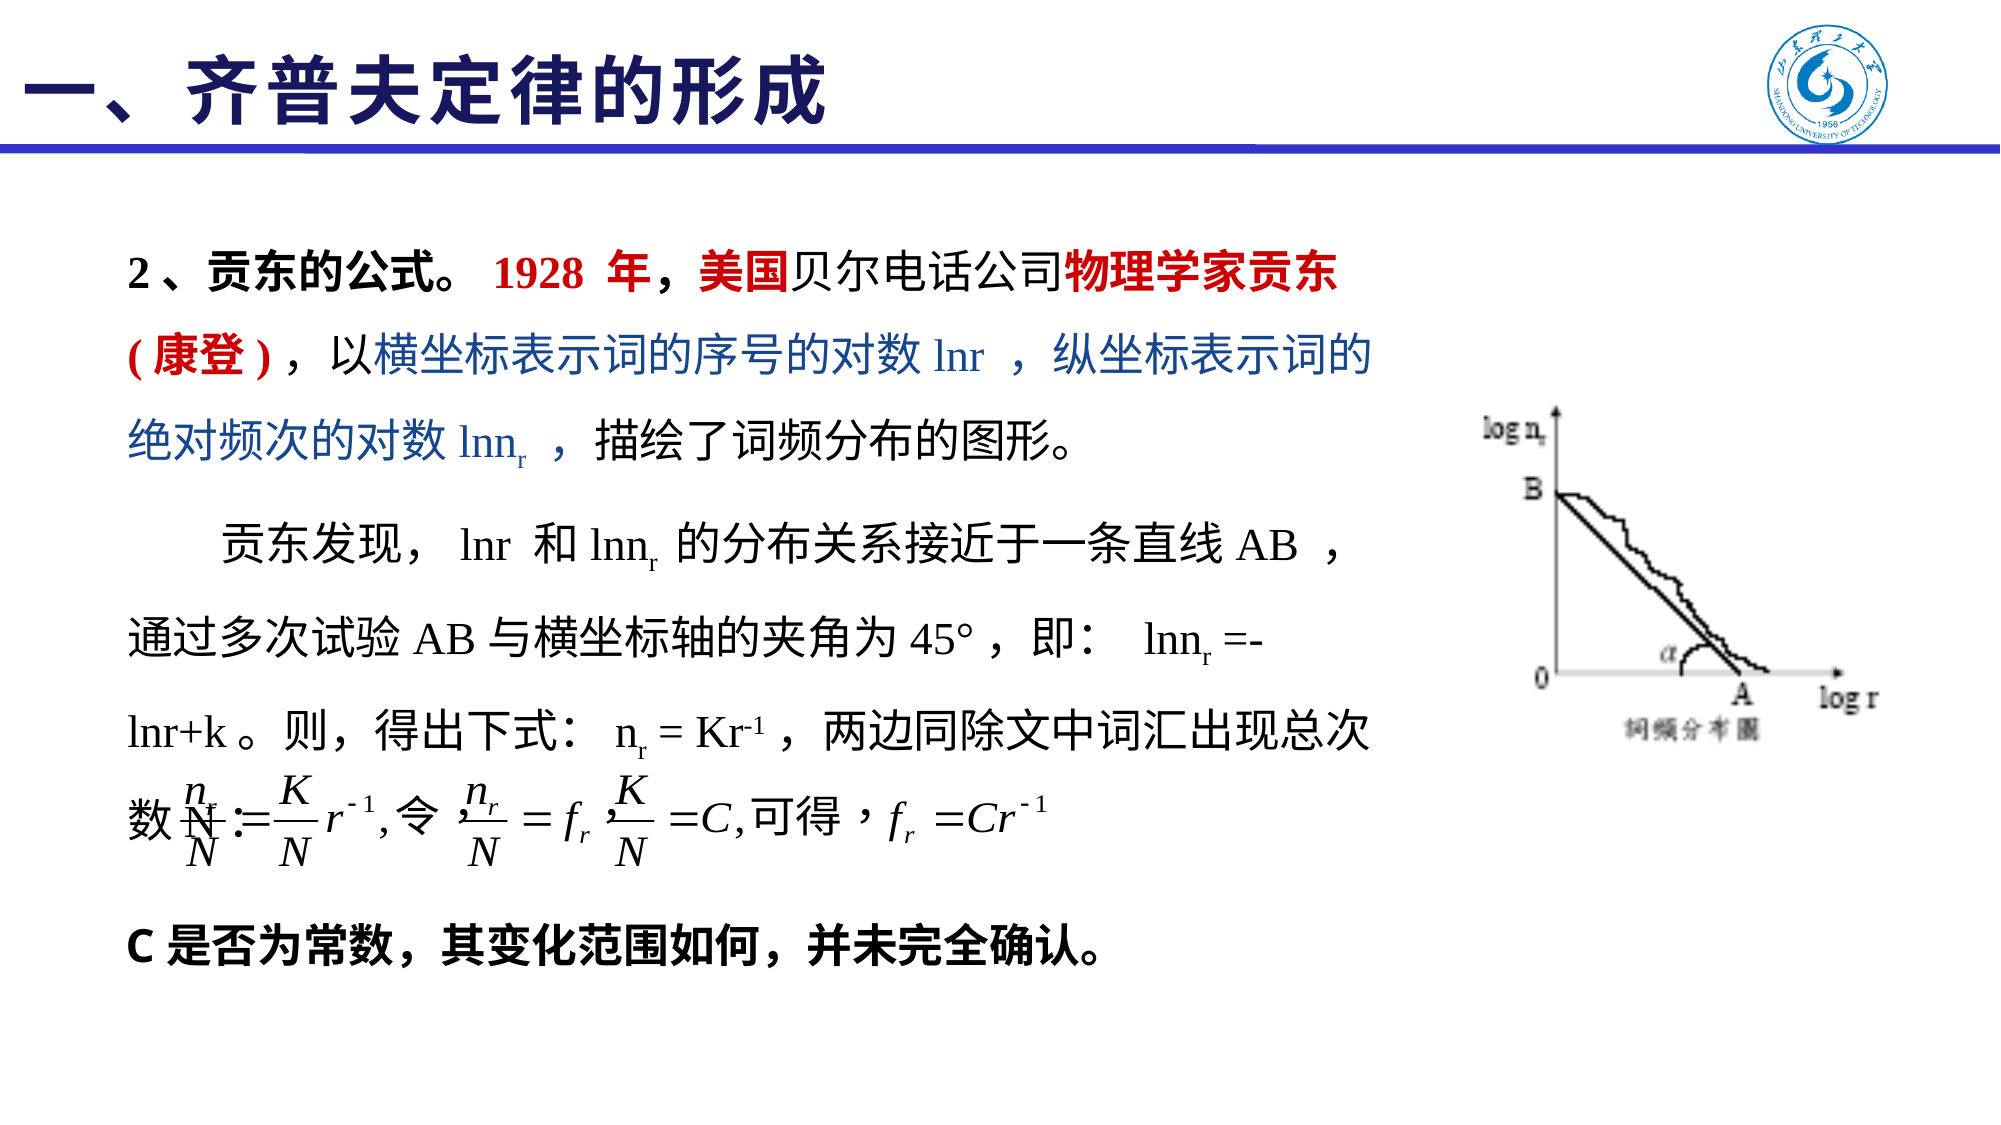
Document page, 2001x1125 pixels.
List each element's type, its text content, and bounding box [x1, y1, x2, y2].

picture [1437, 385, 1913, 780]
title 一、齐普夫定律的形成 [7, 30, 1808, 147]
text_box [173, 763, 1054, 876]
picture [1744, 0, 1910, 165]
text_box C是否为常数，其变化范围如何，并未完全确认。 [110, 909, 1161, 980]
text_box 2、贡东的公式。1928 年，美国贝尔电话公司物理学家贡东(康登)，以横坐标表示词的序号的对数lnr ，纵坐标表示词的绝对频次的对数lnnr ，描绘了词频分布的图形。 贡东发现，lnr 和lnnr 的分布关系接近于一条直线AB ，通过多次试验AB与横坐标轴的夹角为45°，即： lnnr =- lnr+k。则，得出下式：nr = Kr-1，两边同除文中词汇出现总次数N： [112, 208, 1425, 855]
